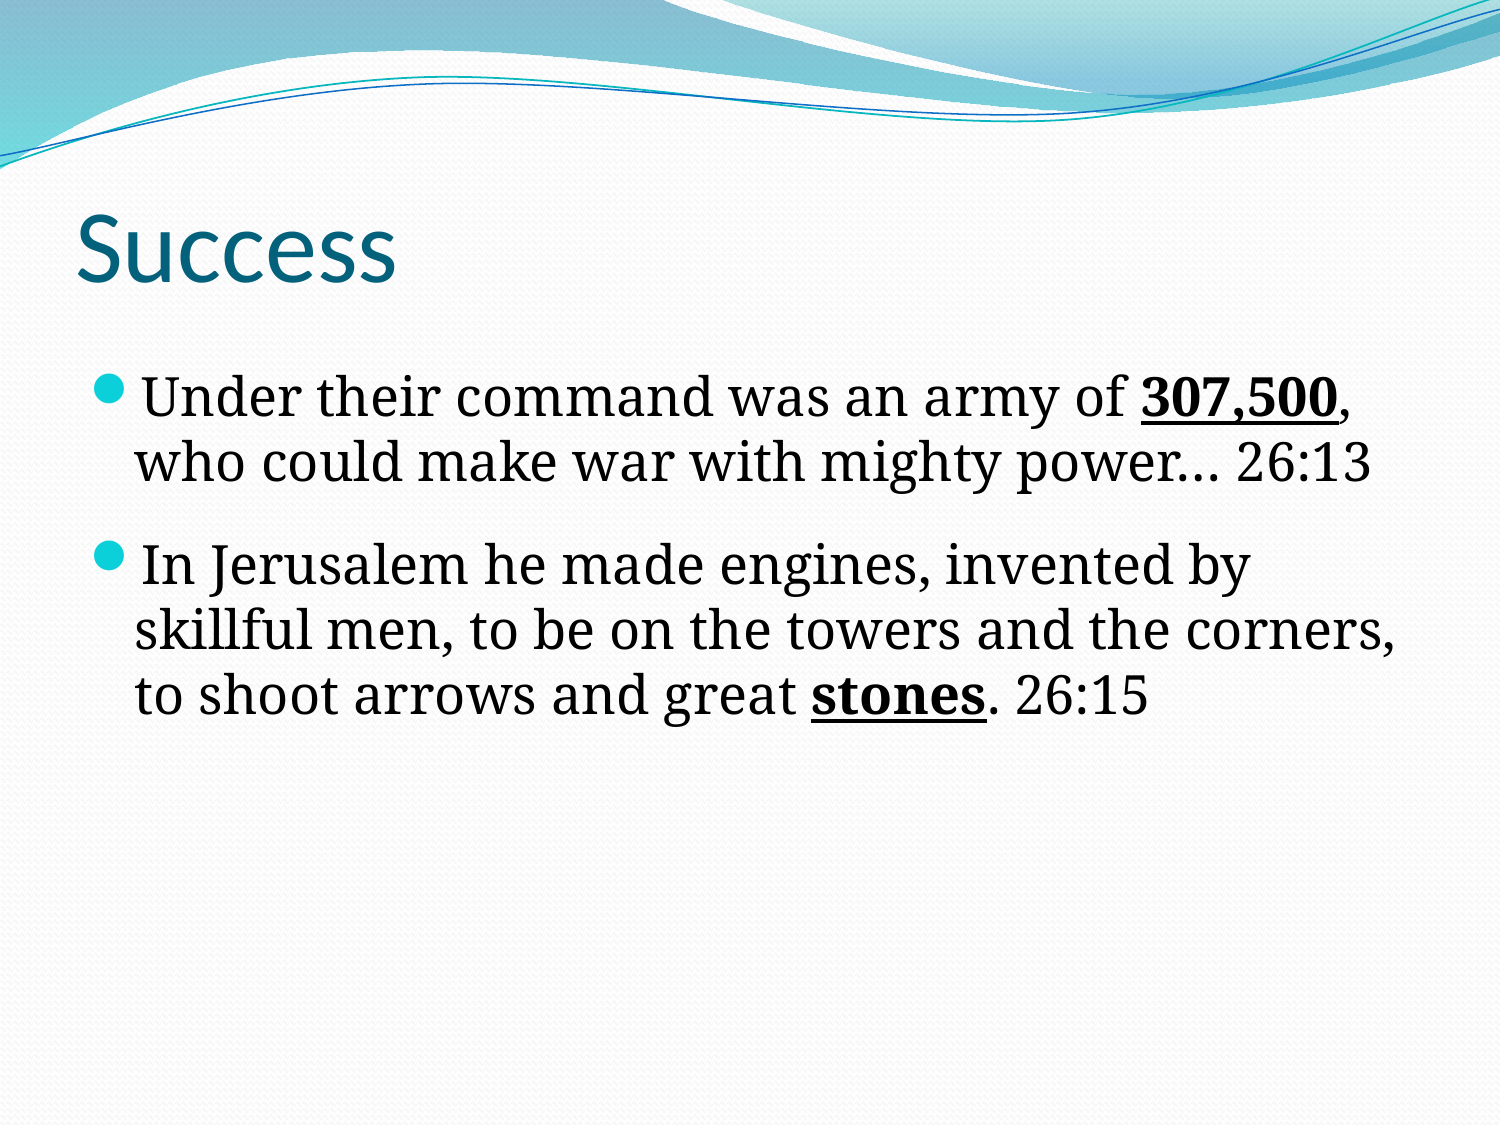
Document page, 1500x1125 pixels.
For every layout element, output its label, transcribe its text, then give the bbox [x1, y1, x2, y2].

title Success [75, 115, 1425, 303]
list Under their command was an army of 307,500, who could make war with mighty power… 26:13 In Jerusalem he made engines, invented by skillful men, to be on the towers and the corners, to shoot arrows and great stones. 26:15 [75, 354, 1425, 1075]
